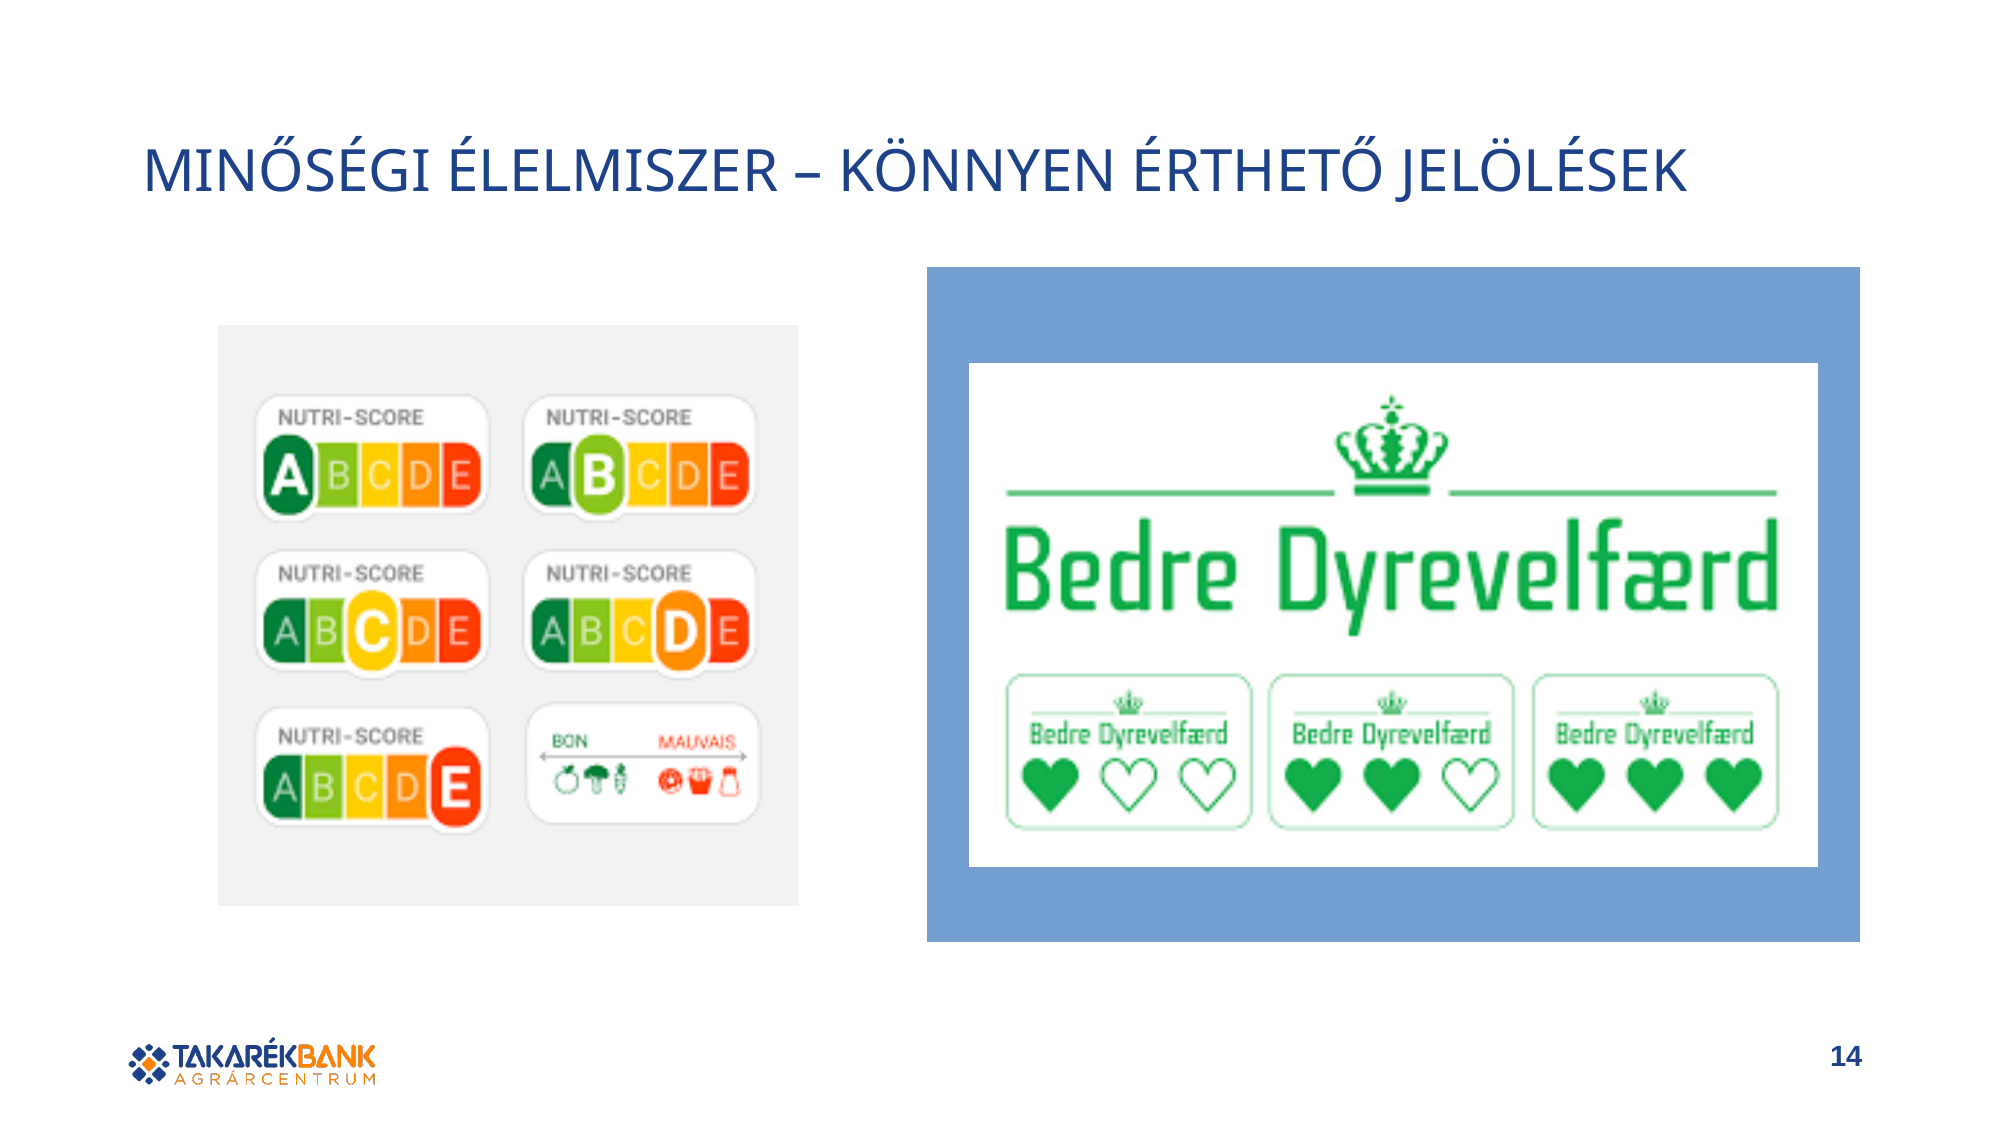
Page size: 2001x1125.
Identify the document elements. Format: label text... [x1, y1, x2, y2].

picture [88, 1003, 415, 1125]
slide_number 14 [1412, 1025, 1863, 1085]
picture [218, 325, 799, 906]
picture [969, 363, 1818, 867]
list Minőségi élelmiszer – könnyen érthető jelölések [127, 133, 1860, 268]
